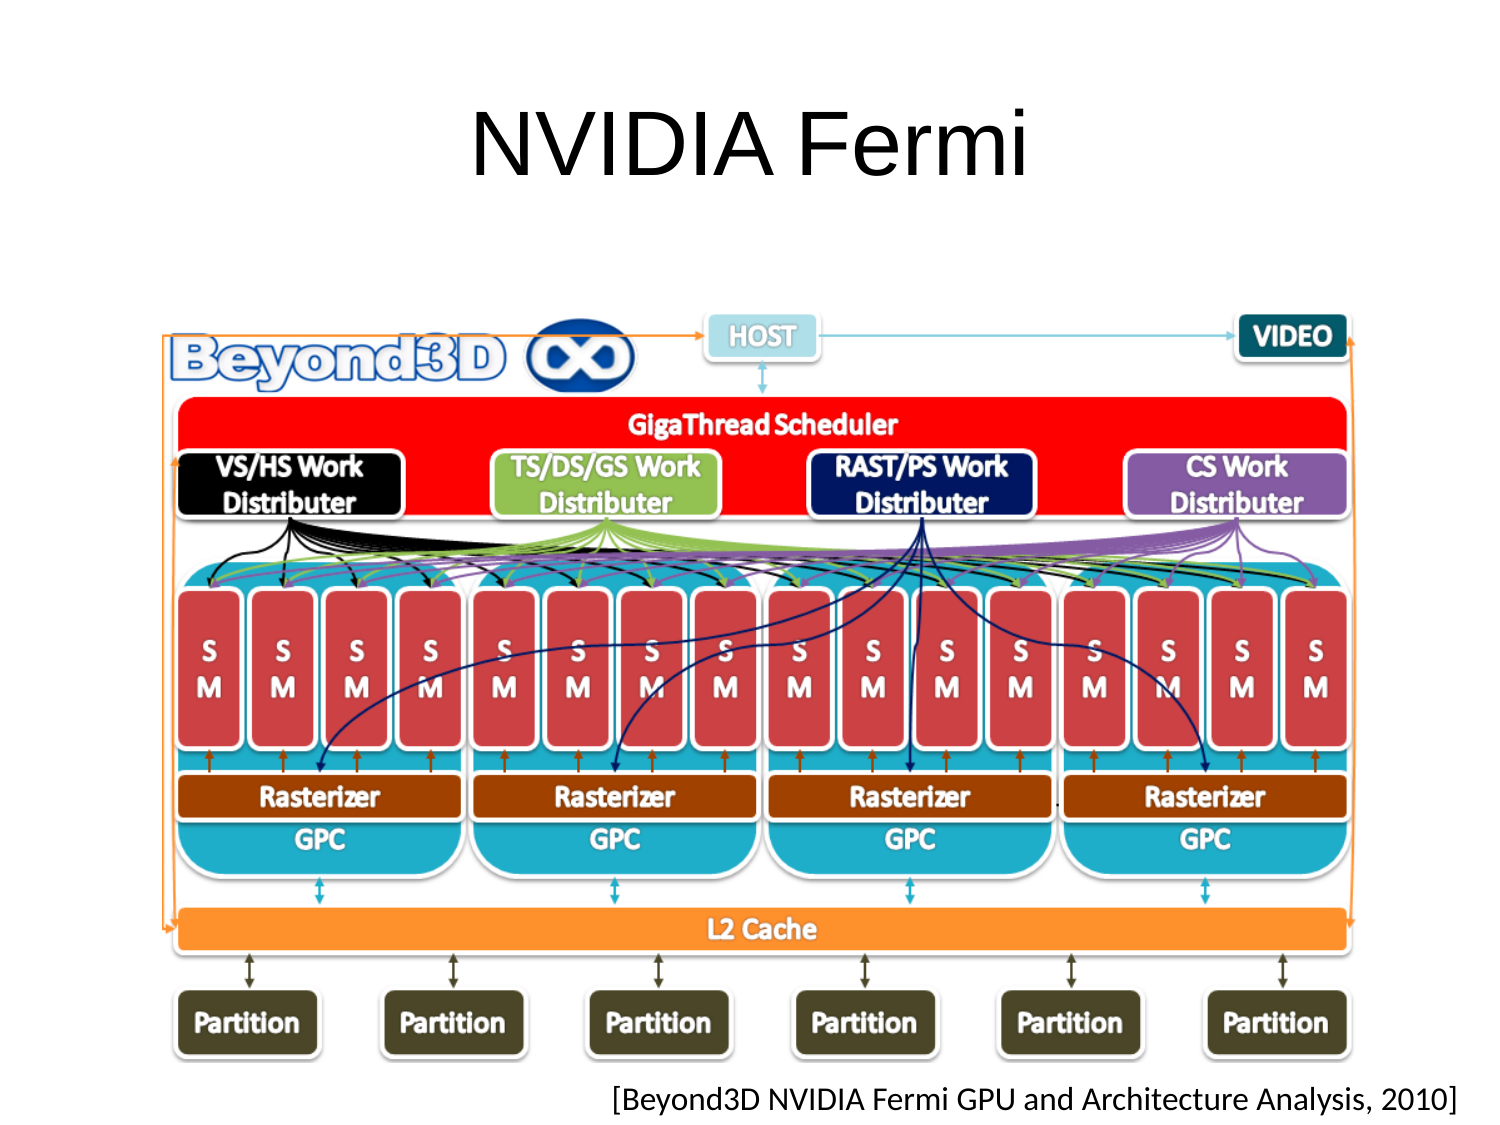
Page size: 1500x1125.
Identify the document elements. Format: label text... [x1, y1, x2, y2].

text_box [Beyond3D NVIDIA Fermi GPU and Architecture Analysis, 2010] [596, 1069, 1475, 1125]
title NVIDIA Fermi [75, 45, 1425, 233]
picture [162, 312, 1363, 1063]
